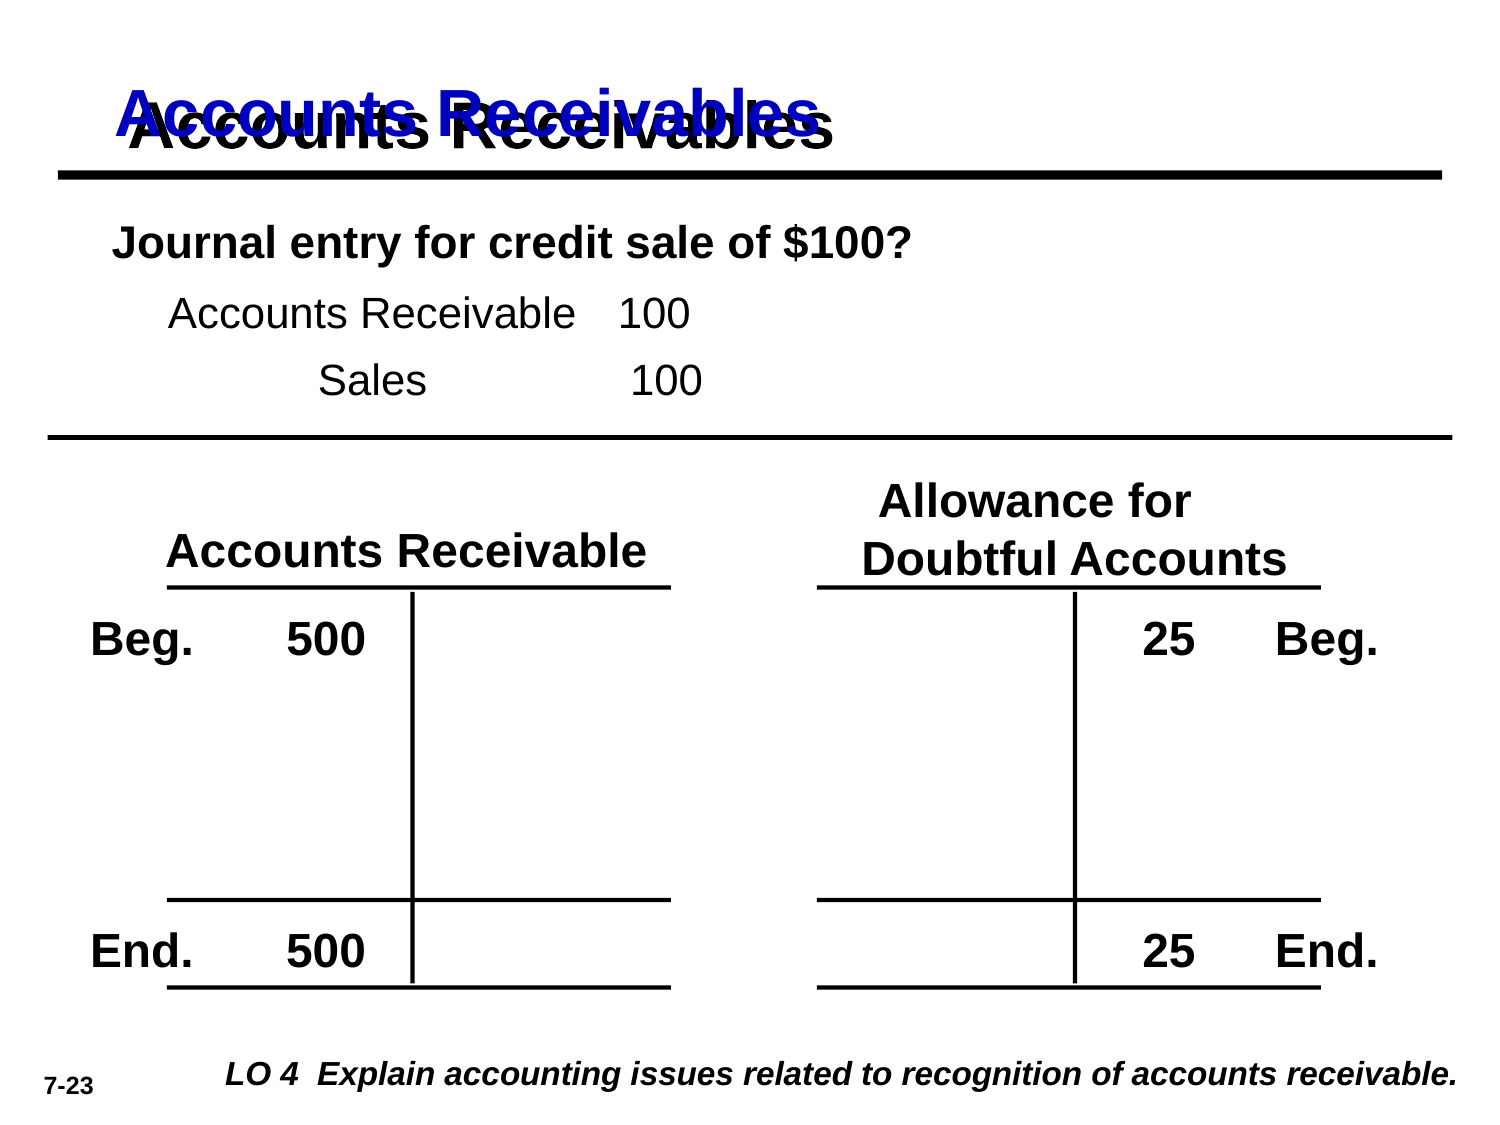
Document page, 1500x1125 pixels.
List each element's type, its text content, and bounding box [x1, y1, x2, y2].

text_box LO 4 Explain accounting issues related to recognition of accounts receivable. [150, 1044, 1475, 1100]
text_box Allowance for Doubtful Accounts [787, 462, 1363, 593]
text_box Accounts Receivable [150, 512, 725, 585]
text_box Beg. 500 [75, 600, 400, 673]
title Accounts Receivables [99, 61, 1451, 155]
text_box End. 500 [75, 912, 400, 985]
text_box 25 Beg. [1087, 600, 1413, 730]
list Journal entry for credit sale of $100? Accounts Receivable 100 Sales 100 [96, 200, 1438, 425]
text_box 25 End. [1087, 912, 1413, 1043]
